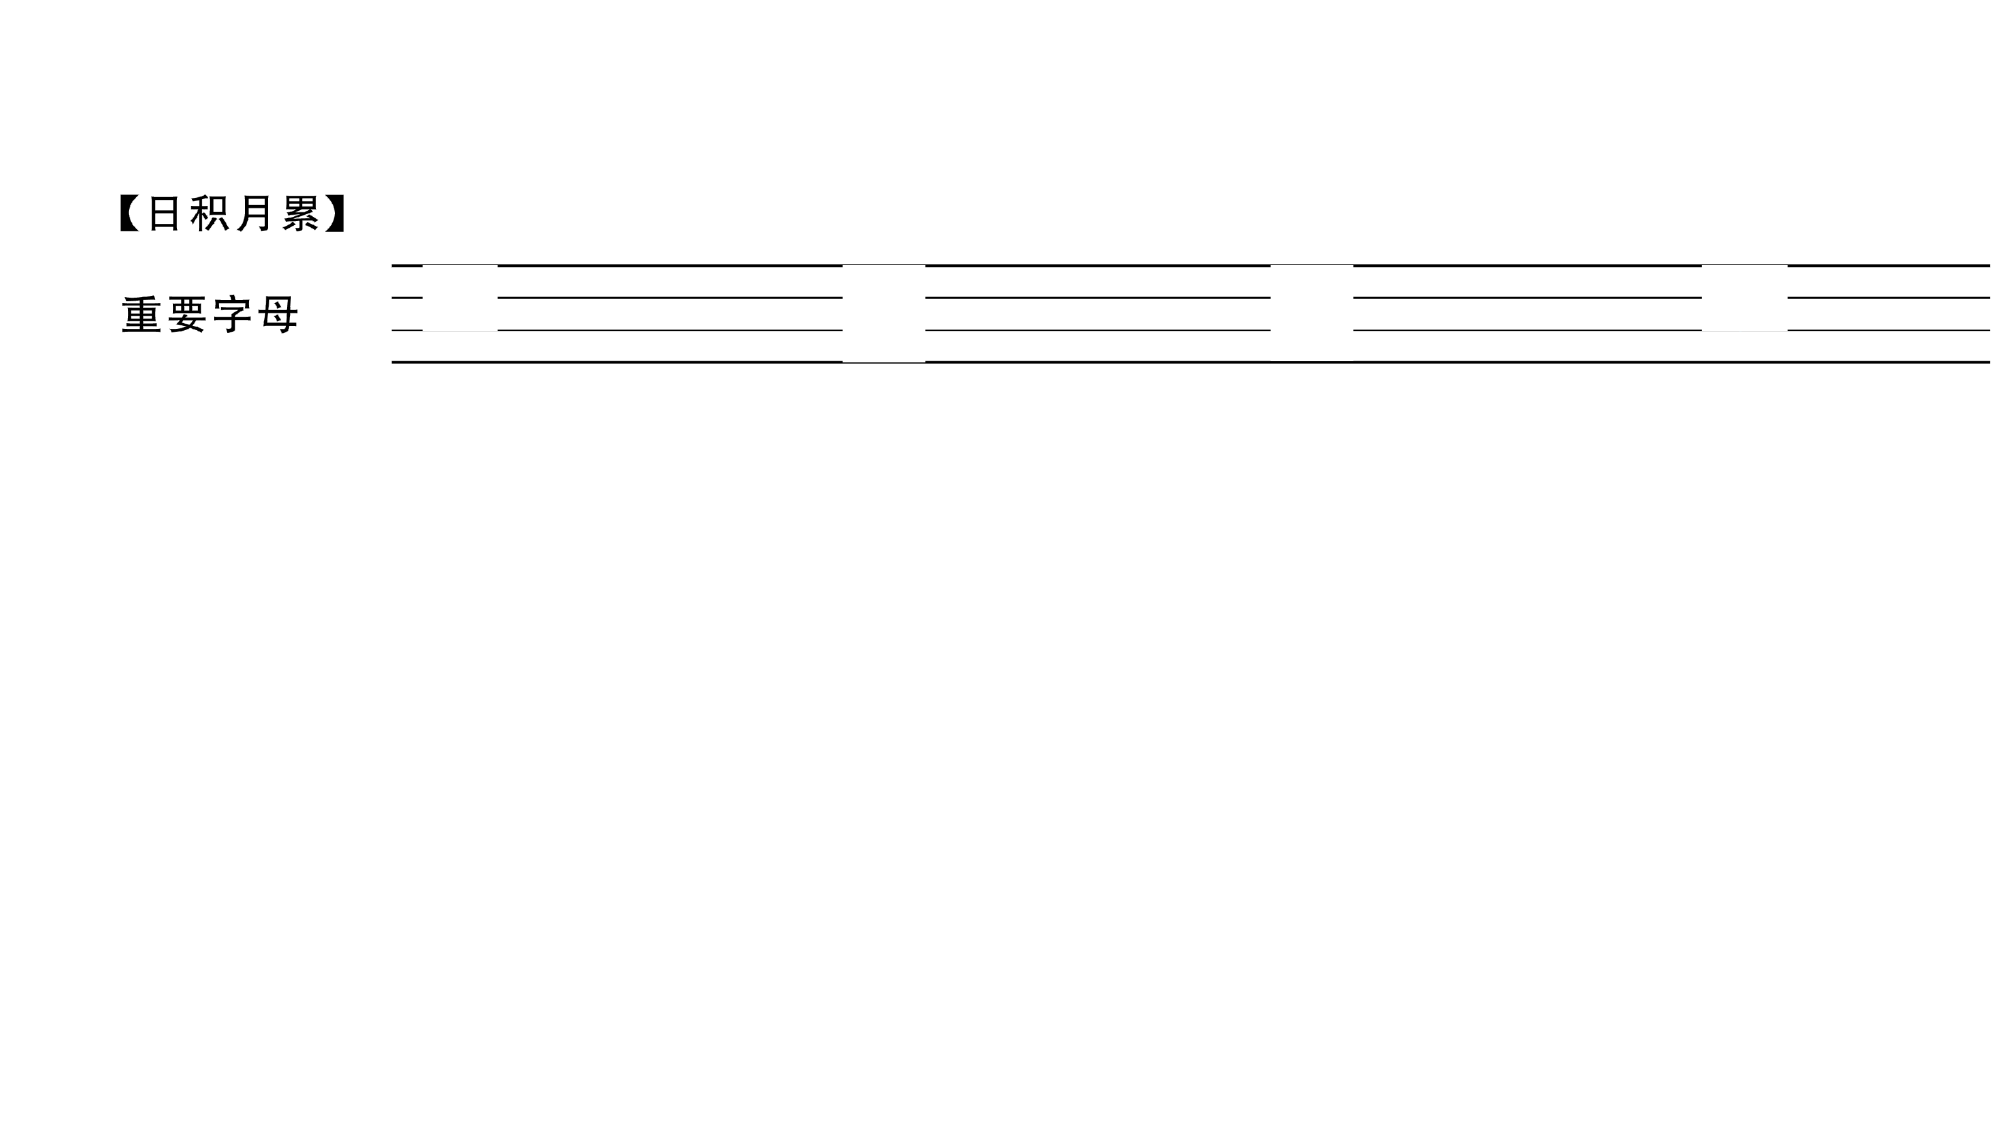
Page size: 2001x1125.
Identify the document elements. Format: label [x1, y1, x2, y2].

picture [118, 177, 2000, 402]
